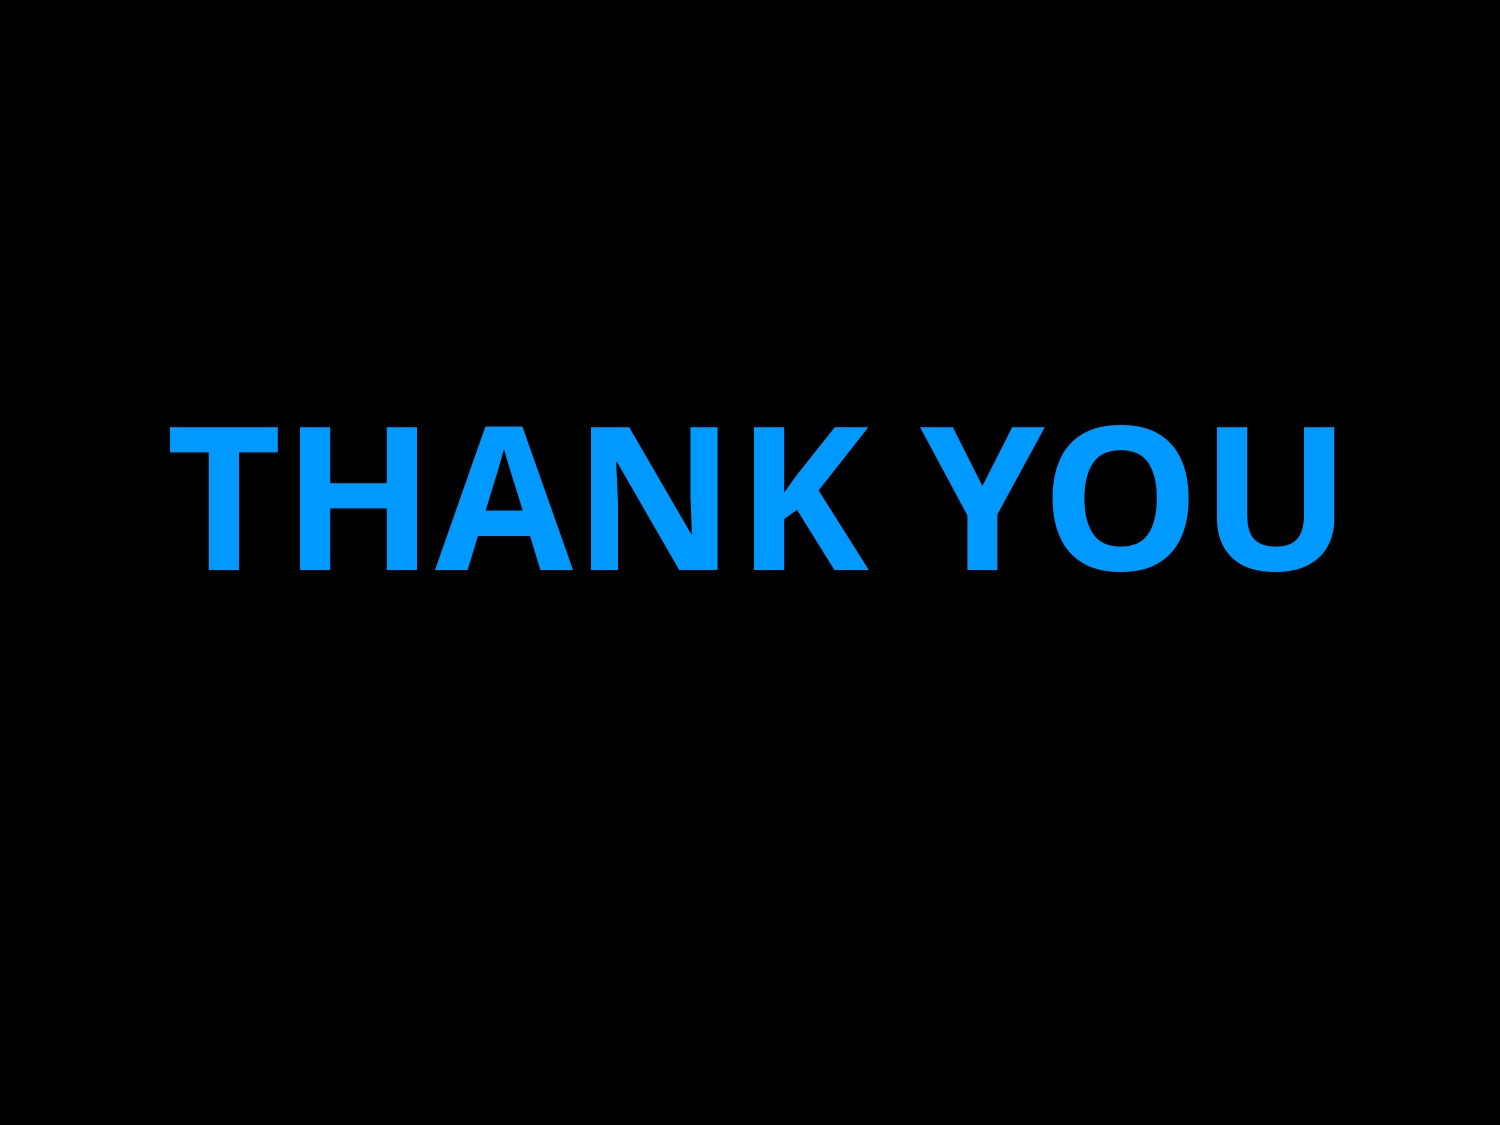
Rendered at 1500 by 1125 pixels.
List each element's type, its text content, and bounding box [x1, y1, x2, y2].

text_box Thank you [151, 362, 1368, 618]
